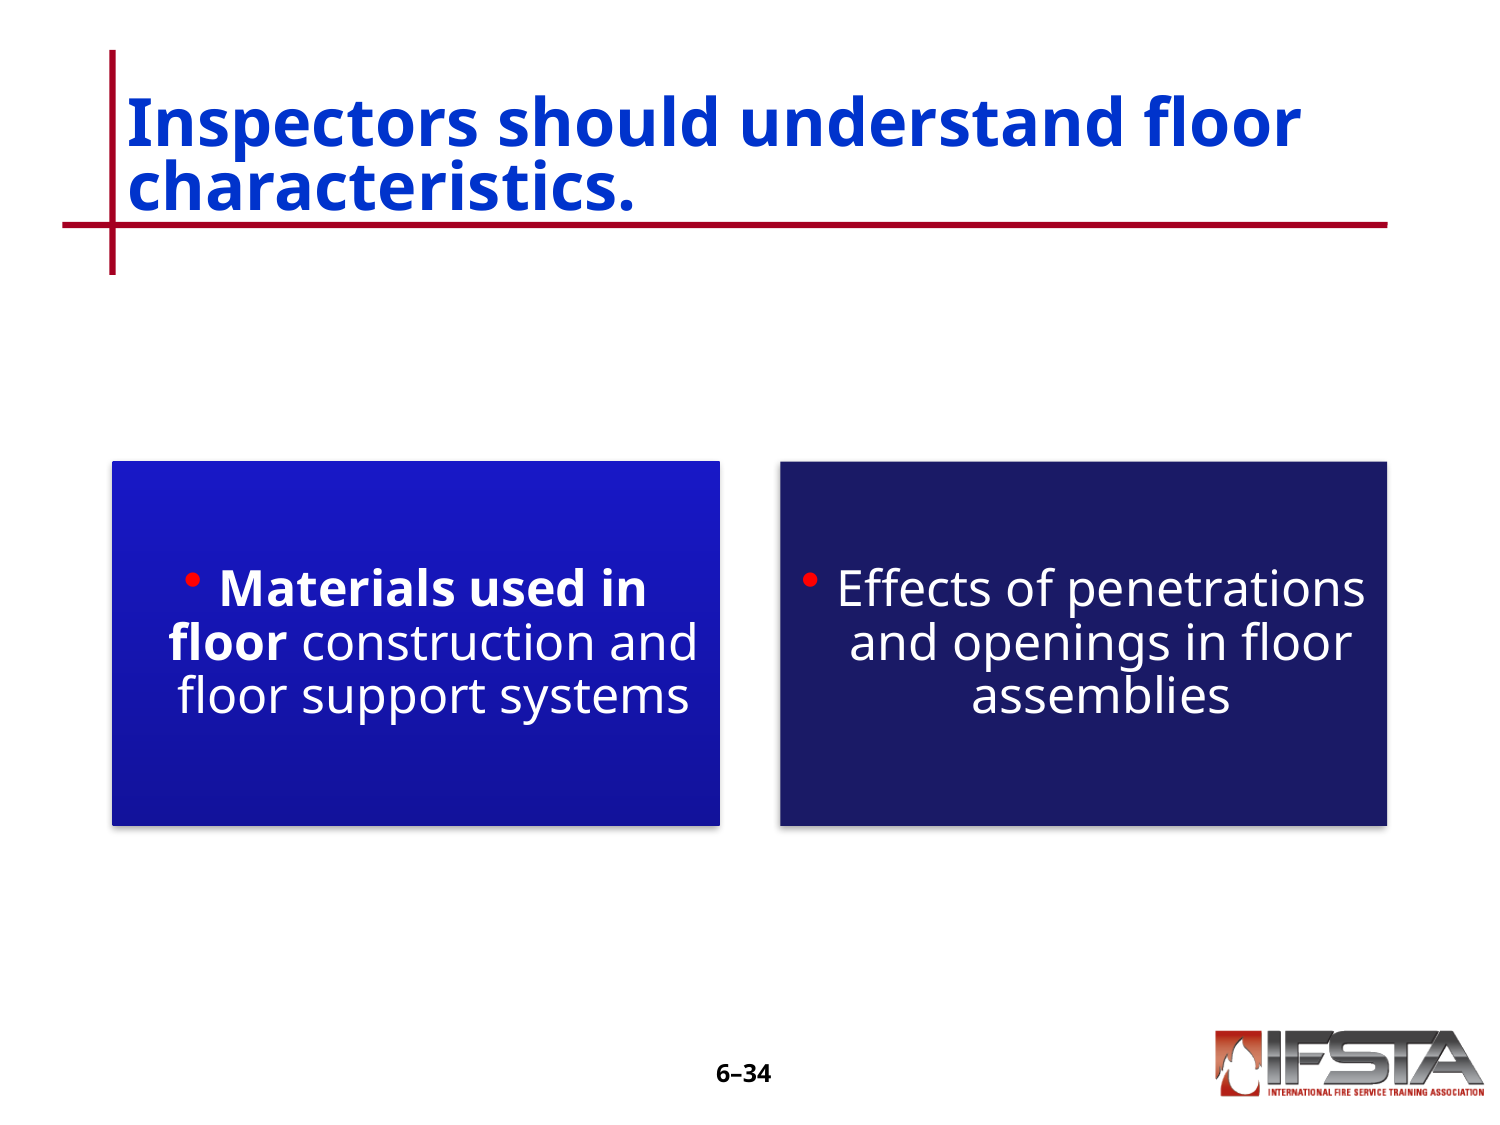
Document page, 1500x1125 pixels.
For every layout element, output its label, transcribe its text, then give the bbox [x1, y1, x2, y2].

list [112, 287, 1388, 1001]
title Inspectors should understand floor characteristics. [112, 87, 1388, 238]
picture [1215, 1030, 1485, 1099]
slide_number 6–33 [587, 1050, 900, 1125]
